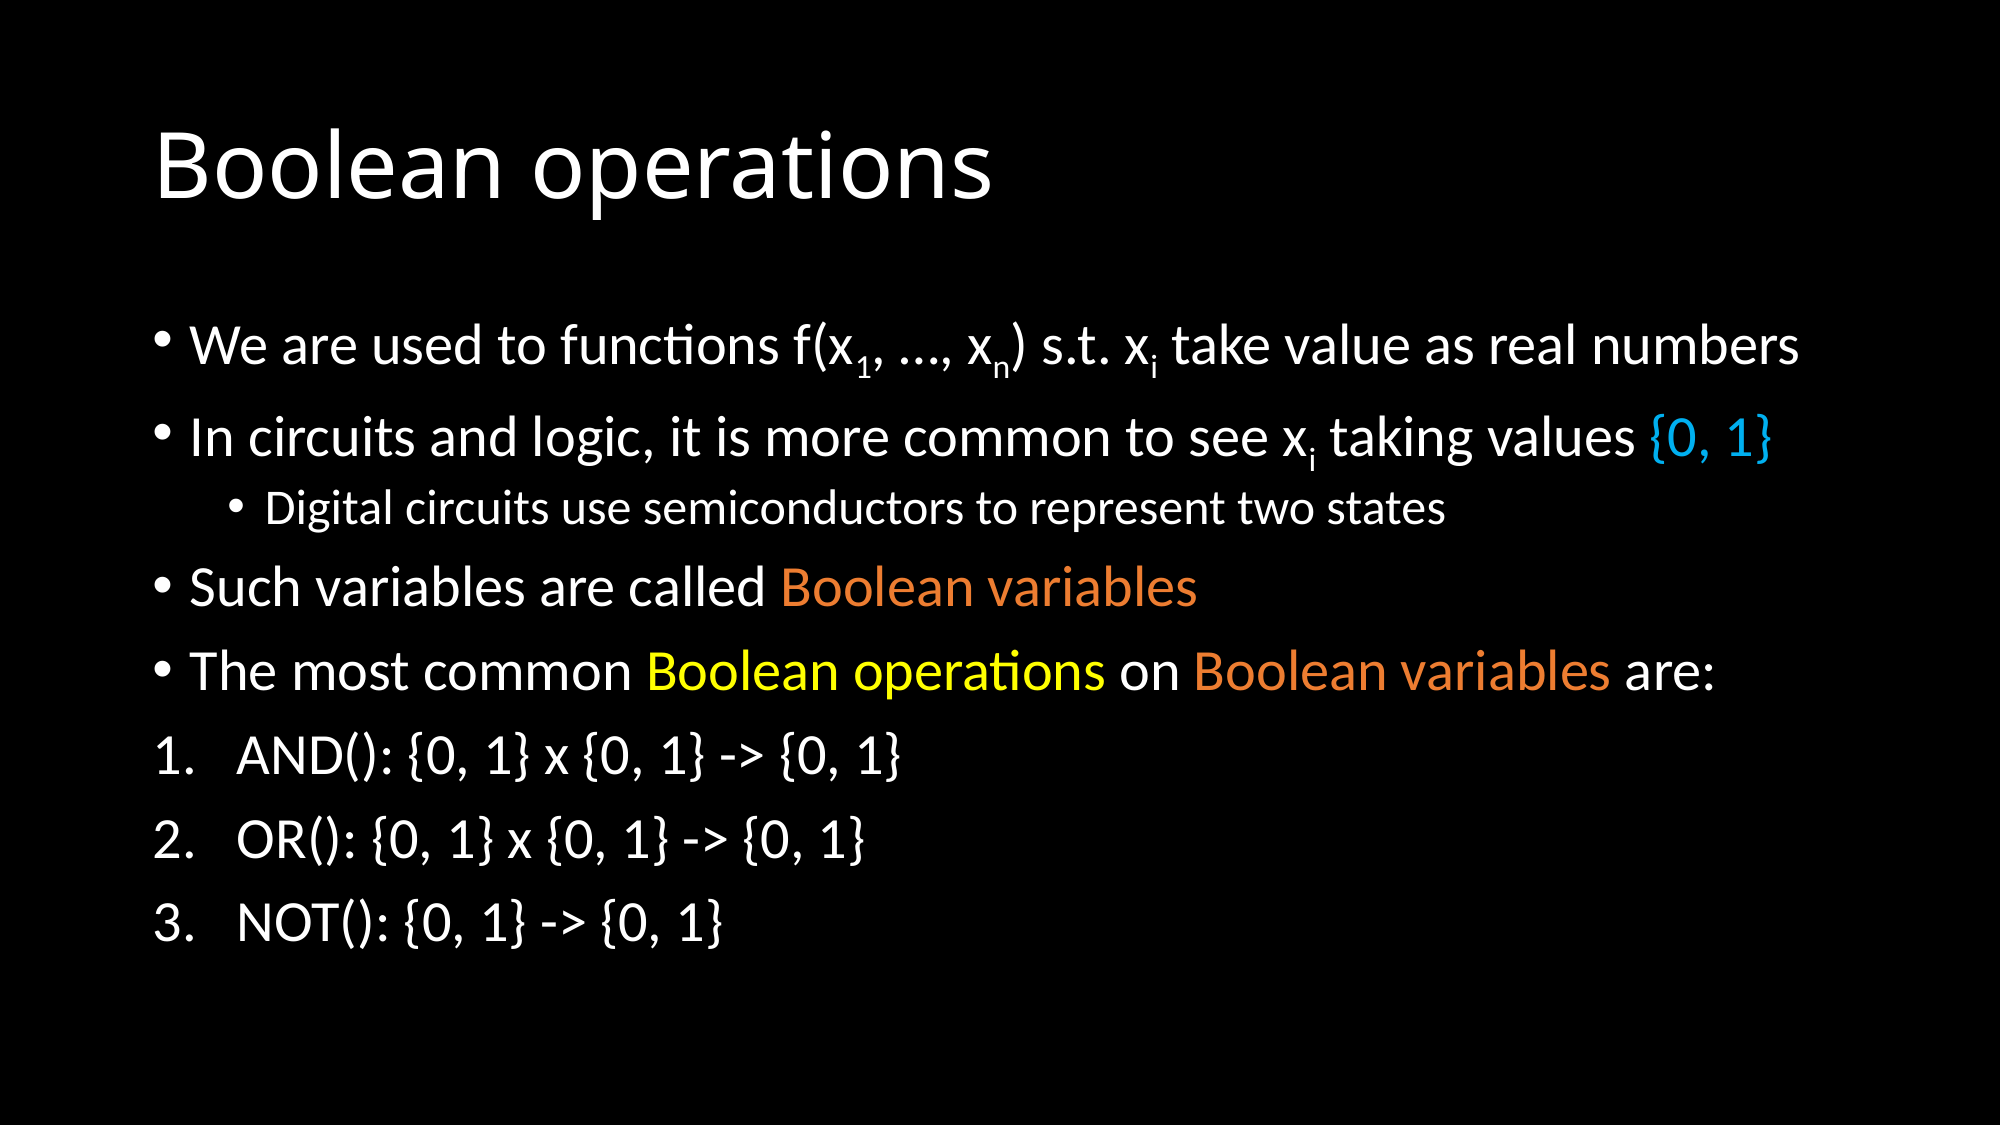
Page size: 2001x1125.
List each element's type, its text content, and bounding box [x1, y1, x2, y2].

title Boolean operations [137, 59, 1863, 278]
